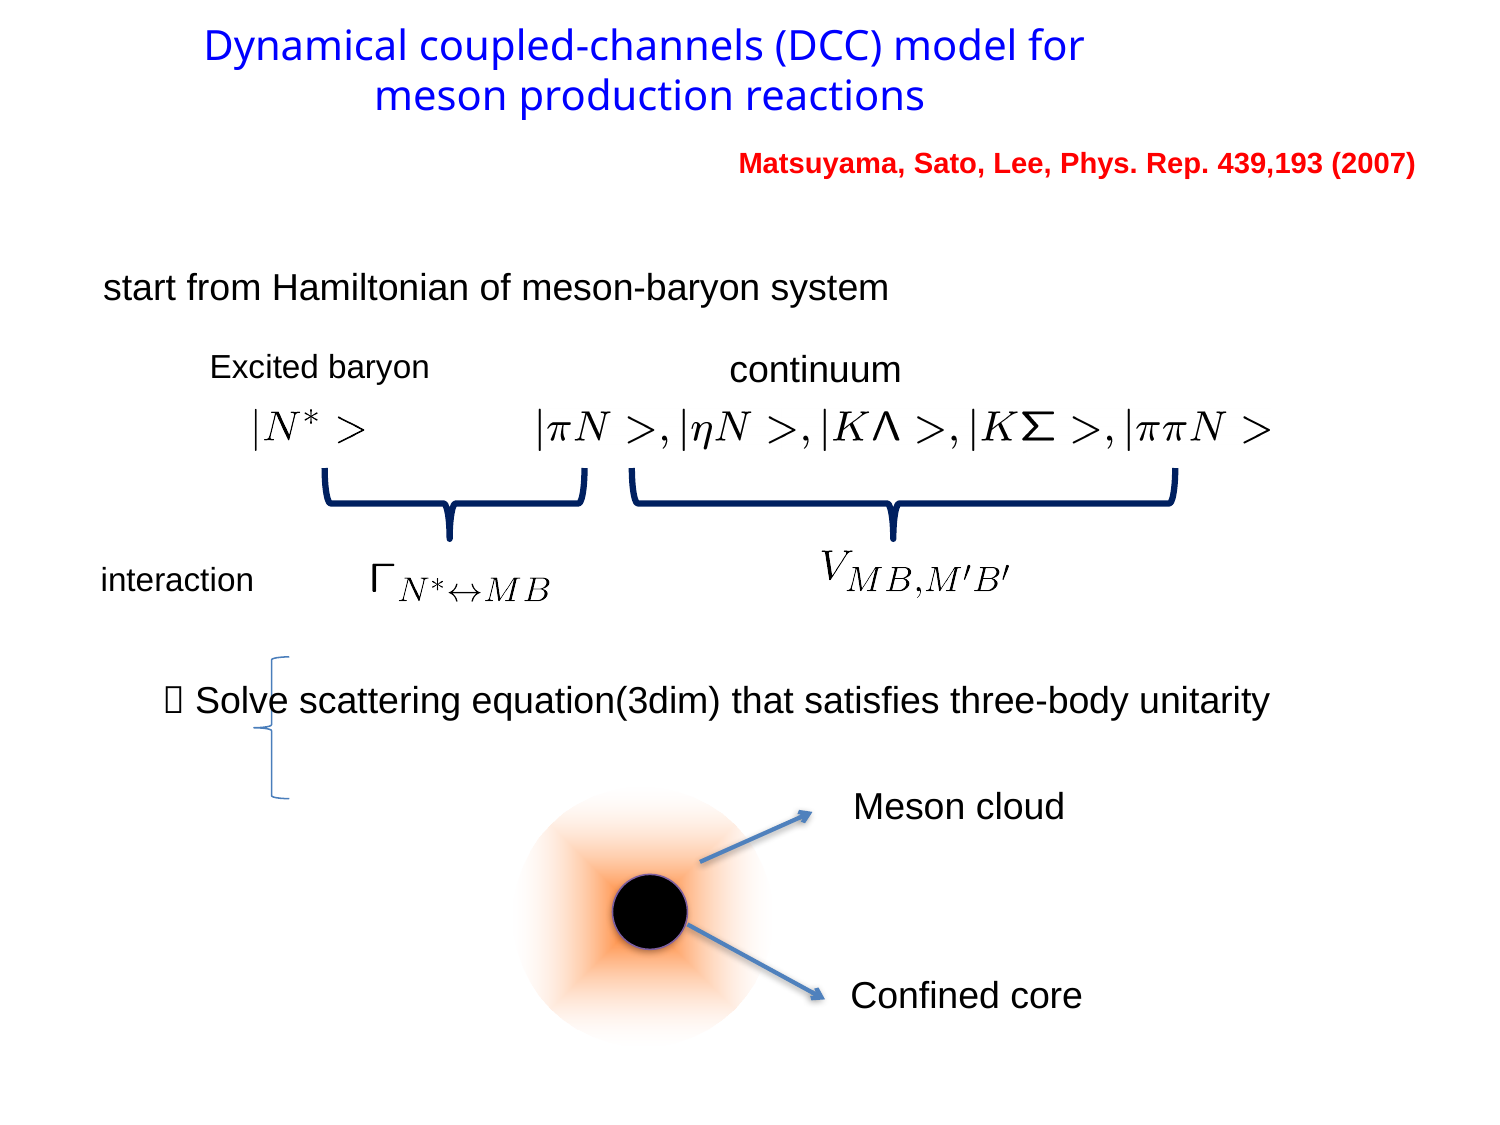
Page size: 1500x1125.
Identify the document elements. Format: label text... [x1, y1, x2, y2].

text_box [263, 729, 290, 800]
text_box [687, 924, 826, 1000]
text_box [512, 786, 773, 1047]
text_box [323, 468, 586, 540]
text_box start from Hamiltonian of meson-baryon system [88, 255, 998, 315]
text_box Meson cloud [838, 775, 1080, 835]
text_box  Solve scattering equation(3dim) that satisfies three-body unitarity [147, 668, 1365, 729]
text_box interaction [76, 550, 313, 606]
text_box [270, 656, 290, 668]
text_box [699, 811, 813, 863]
picture [537, 408, 1271, 453]
text_box Excited baryon [194, 338, 455, 393]
picture [253, 408, 365, 453]
picture [371, 562, 552, 603]
title Dynamical coupled-channels (DCC) model for meson production reactions [29, 0, 1270, 138]
text_box continuum [714, 338, 1022, 398]
text_box [611, 873, 689, 951]
text_box [631, 468, 1177, 540]
text_box Matsuyama, Sato, Lee, Phys. Rep. 439,193 (2007) [715, 137, 1432, 188]
text_box Confined core [835, 964, 1098, 1024]
picture [820, 550, 1009, 599]
